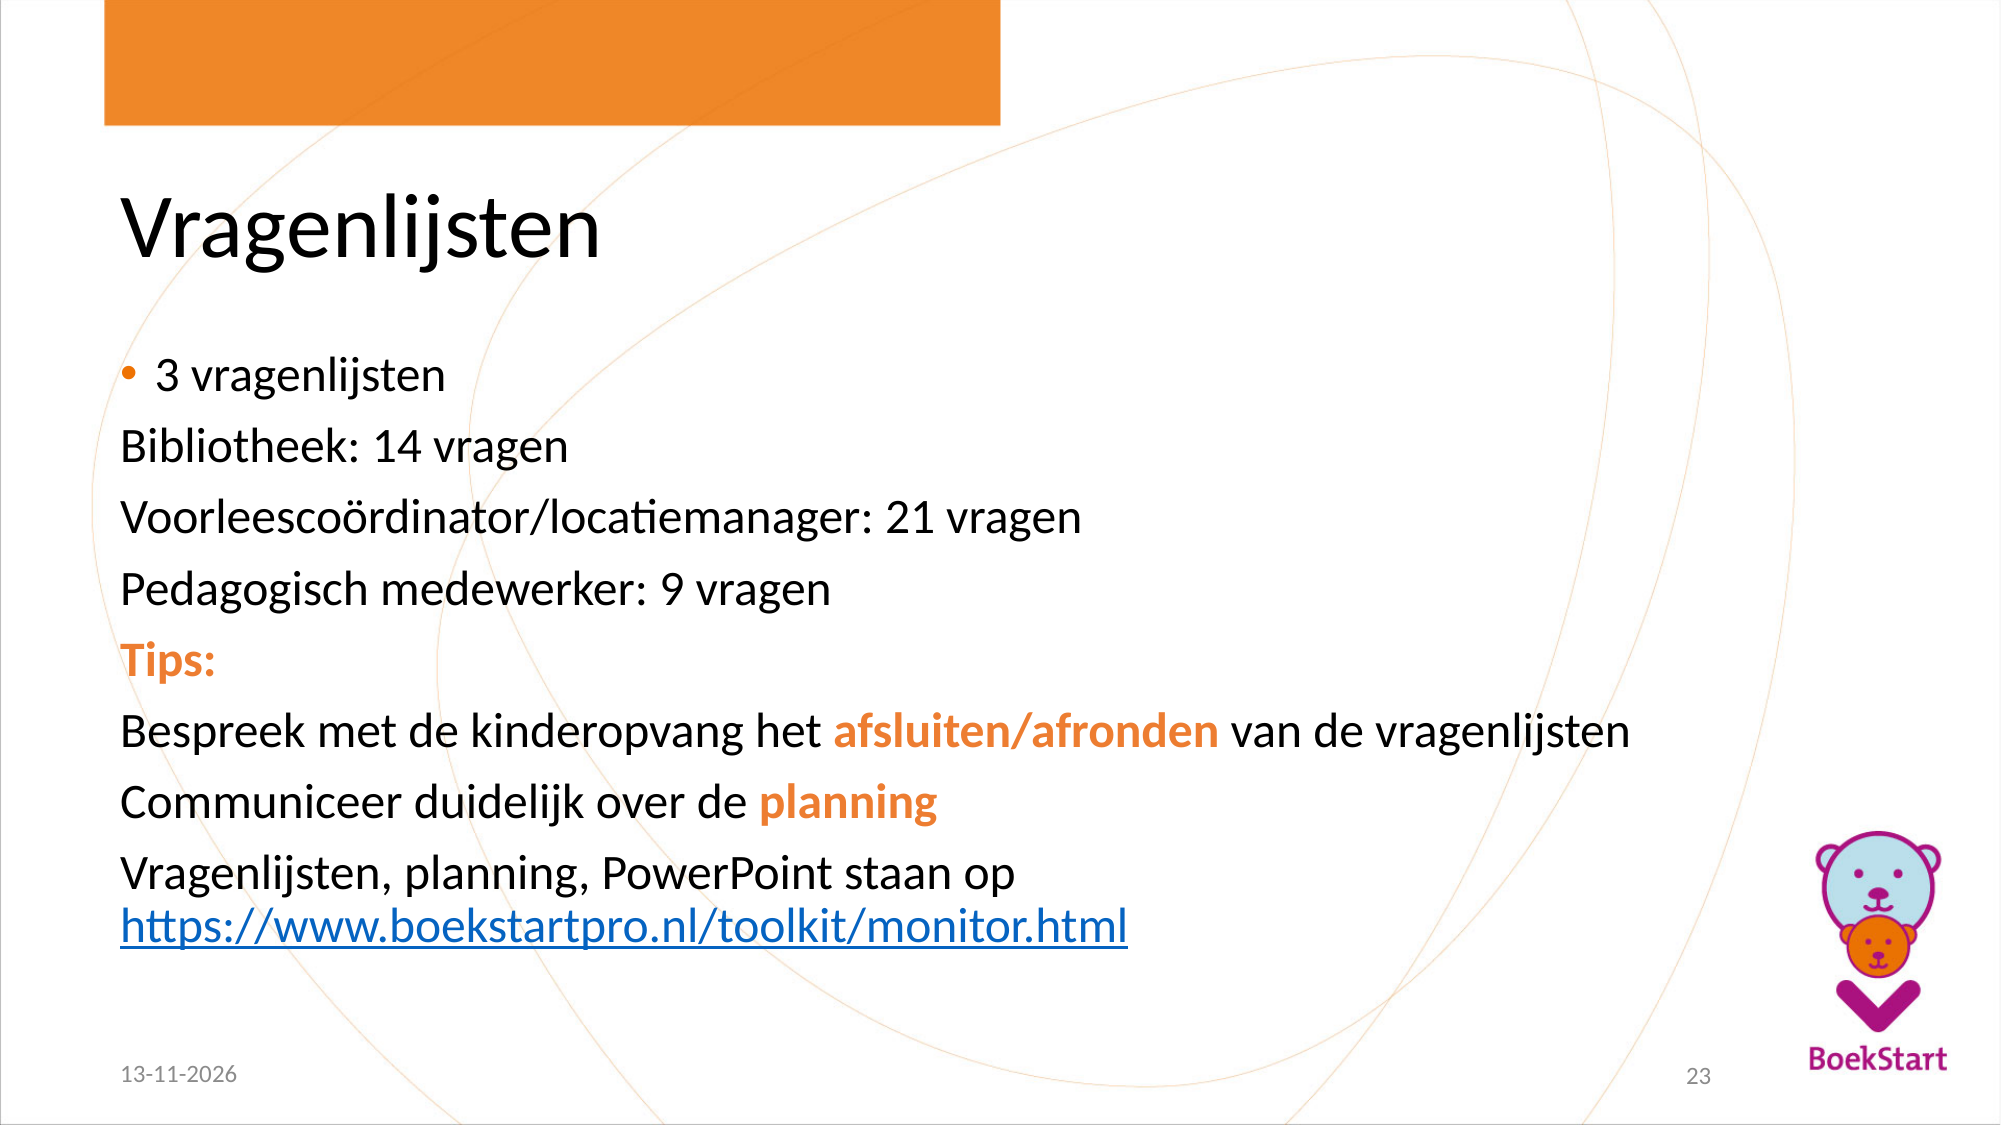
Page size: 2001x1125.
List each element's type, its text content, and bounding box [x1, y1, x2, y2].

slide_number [105, 1042, 452, 1103]
list 3 vragenlijsten Bibliotheek: 14 vragen Voorleescoördinator/locatiemanager: 21 vragen Pedagogisch medewerker: 9 vragen Tips: Bespreek met de kinderopvang het afsluiten/afronden van de vragenlijsten Communiceer duidelijk over de planning Vragenlijsten, planning, PowerPoint staan op https://www.boekstartpro.nl/toolkit/monitor.html [105, 341, 1863, 966]
slide_number 23 [1623, 1044, 1775, 1105]
title Vragenlijsten [105, 158, 1863, 297]
footer [486, 1044, 1386, 1105]
picture [0, 0, 2001, 1125]
